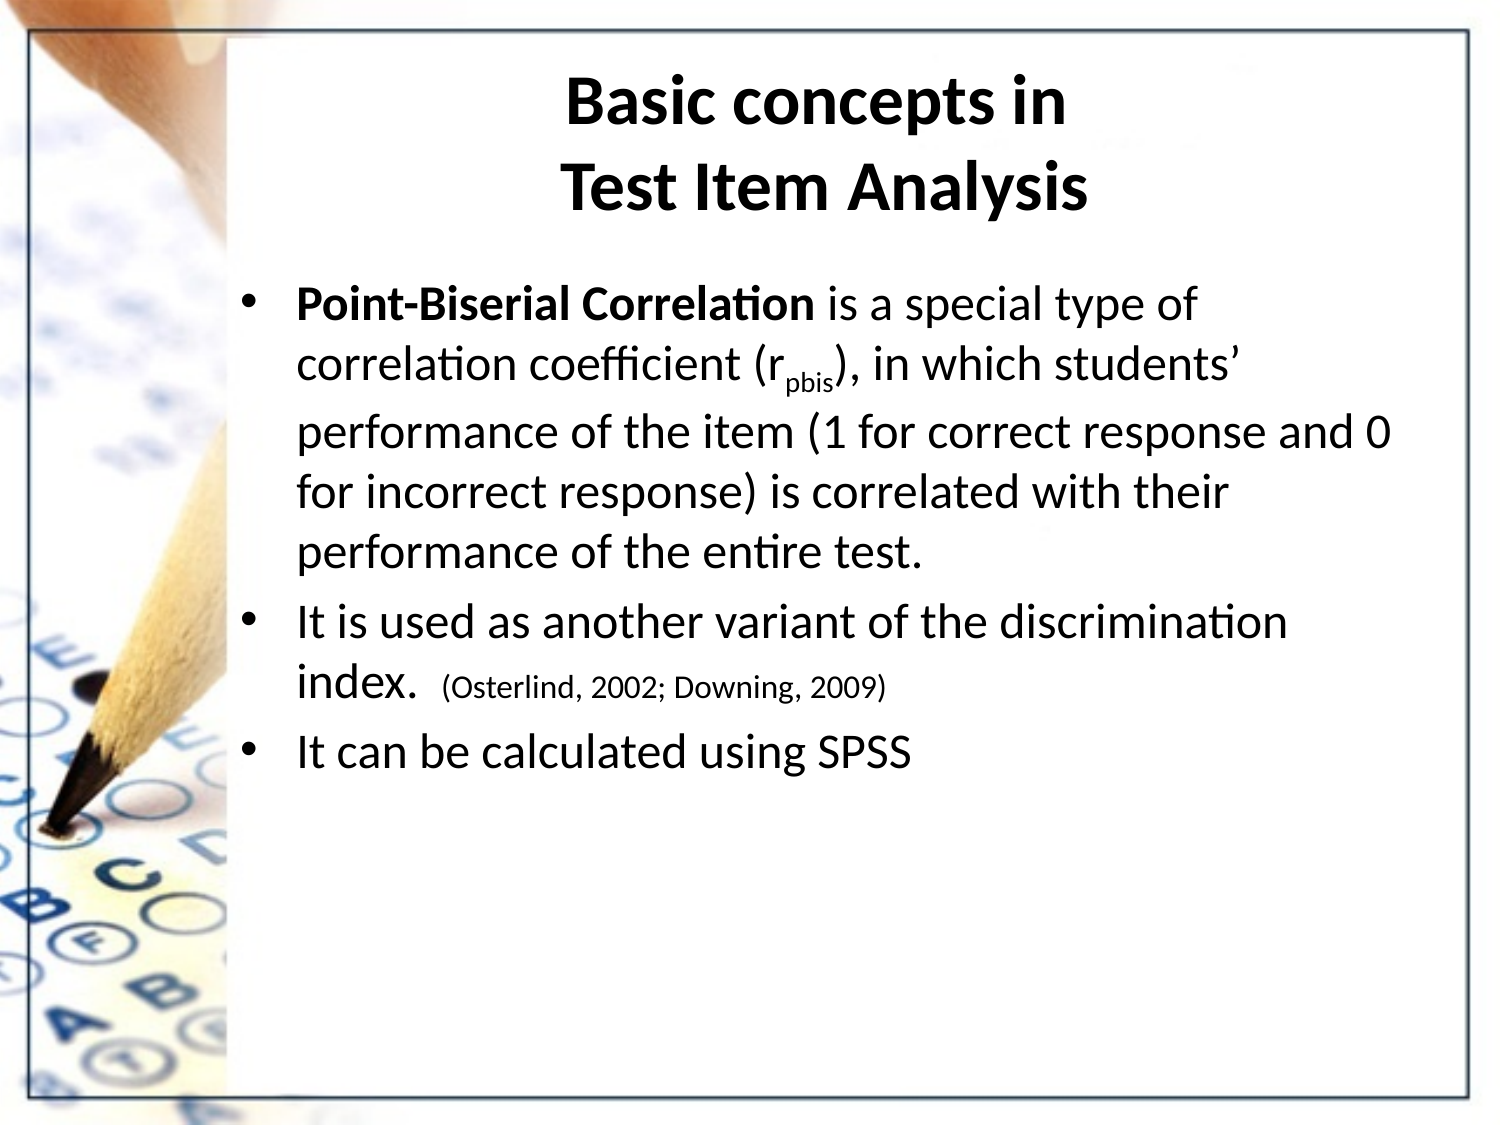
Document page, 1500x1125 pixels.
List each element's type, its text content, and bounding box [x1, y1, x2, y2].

title Basic concepts in Test Item Analysis [225, 45, 1425, 233]
list Point-Biserial Correlation is a special type of correlation coefficient (rpbis), in which students’ performance of the item (1 for correct response and 0 for incorrect response) is correlated with their performance of the entire test. It is used as another variant of the discrimination index. (Osterlind, 2002; Downing, 2009) It can be calculated using SPSS [225, 262, 1425, 1005]
picture [0, 0, 1500, 1125]
